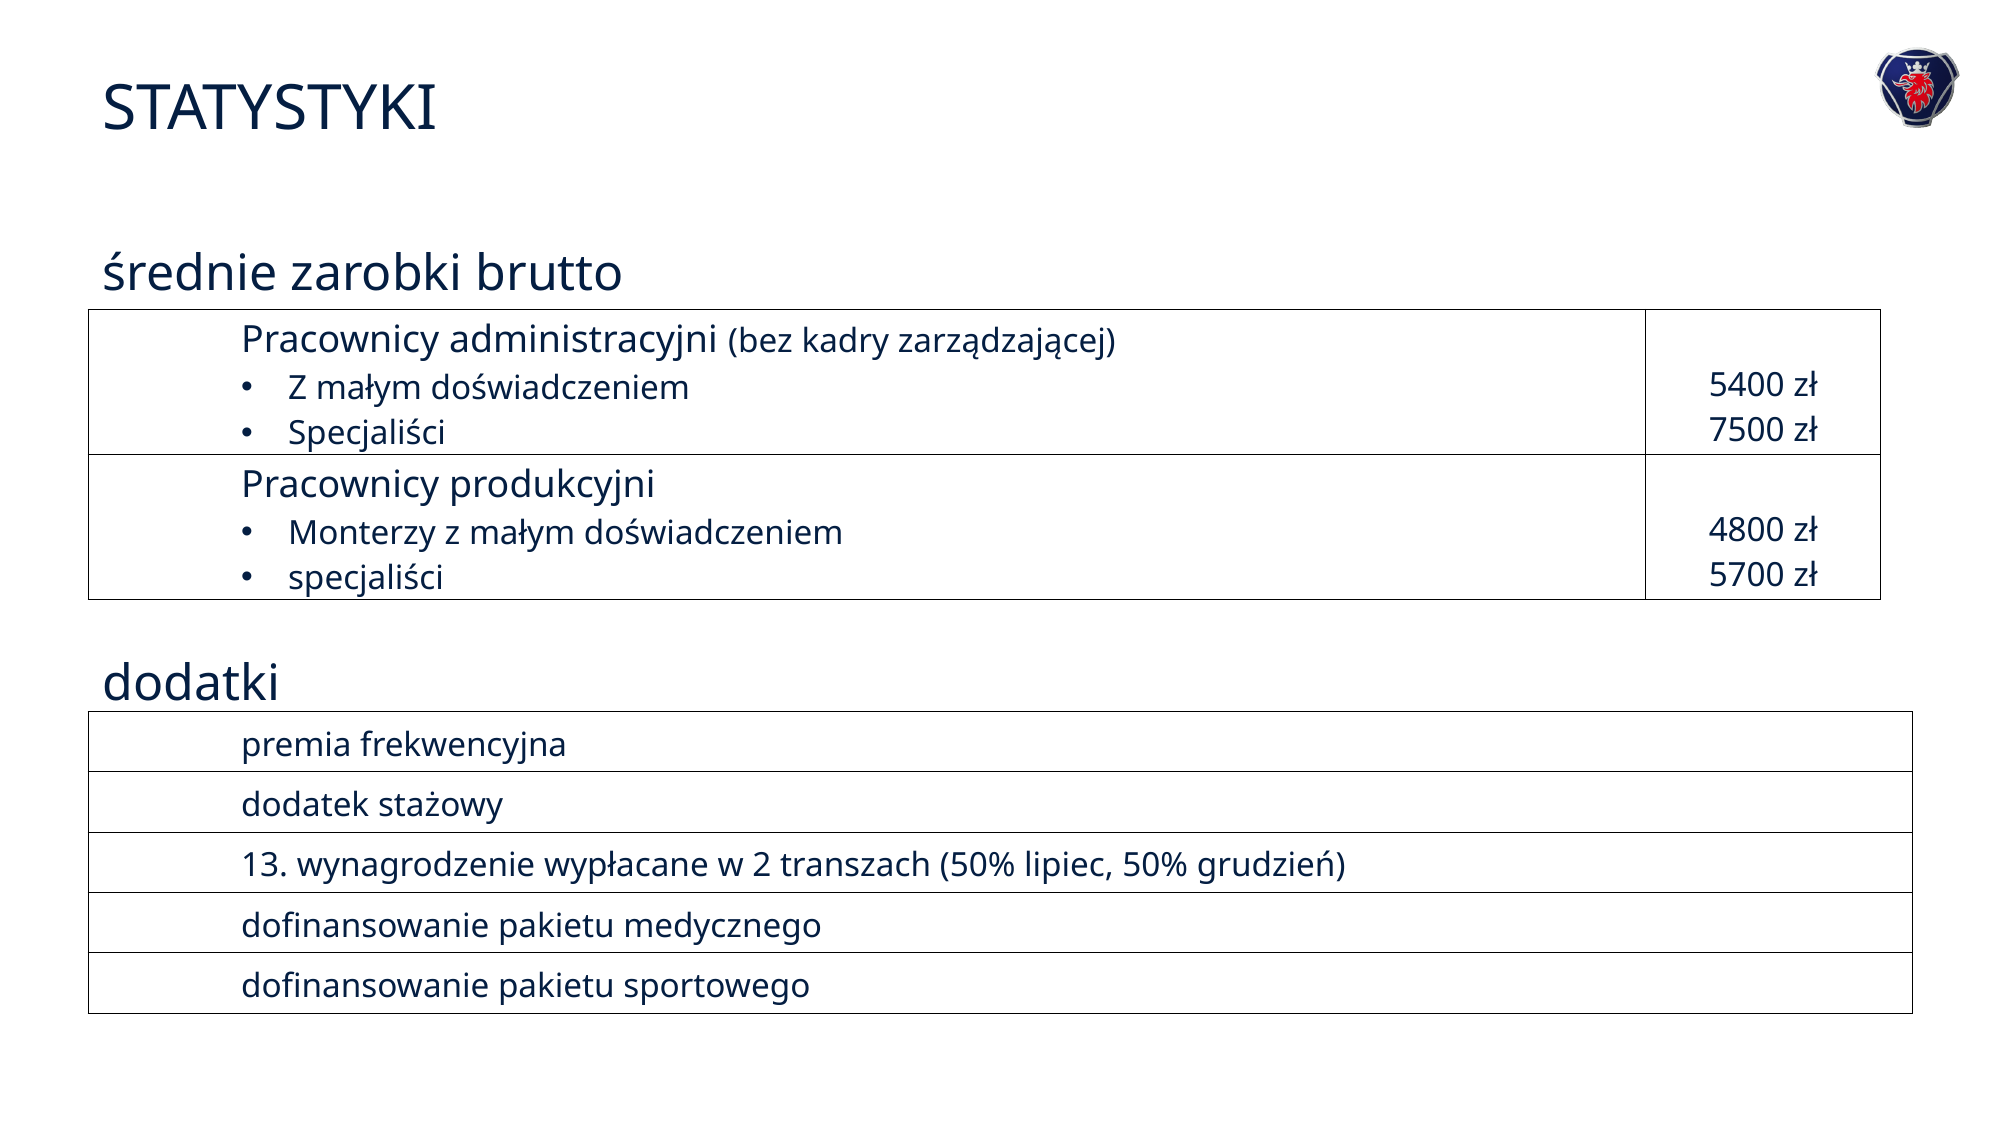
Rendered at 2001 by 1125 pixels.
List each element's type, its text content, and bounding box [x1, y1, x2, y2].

picture [1868, 42, 1967, 132]
table_cell 13. wynagrodzenie wypłacane w 2 transzach (50% lipiec, 50% grudzień) [89, 833, 1912, 892]
table_cell 4800 zł 5700 zł [1646, 455, 1880, 599]
table_cell dodatek stażowy [89, 772, 1912, 832]
table_header 5400 zł 7500 zł [1646, 310, 1880, 454]
text_box STATYSTYKI [87, 67, 1556, 151]
table_cell dofinansowanie pakietu medycznego [89, 893, 1912, 952]
table_header Pracownicy administracyjni (bez kadry zarządzającej) Z małym doświadczeniem Specjaliści [89, 310, 1645, 454]
text_box średnie zarobki brutto [87, 239, 1556, 309]
table_cell Pracownicy produkcyjni Monterzy z małym doświadczeniem specjaliści [89, 455, 1645, 599]
table_header premia frekwencyjna [89, 712, 1912, 771]
table_cell dofinansowanie pakietu sportowego [89, 953, 1912, 1013]
text_box dodatki [87, 649, 1556, 719]
